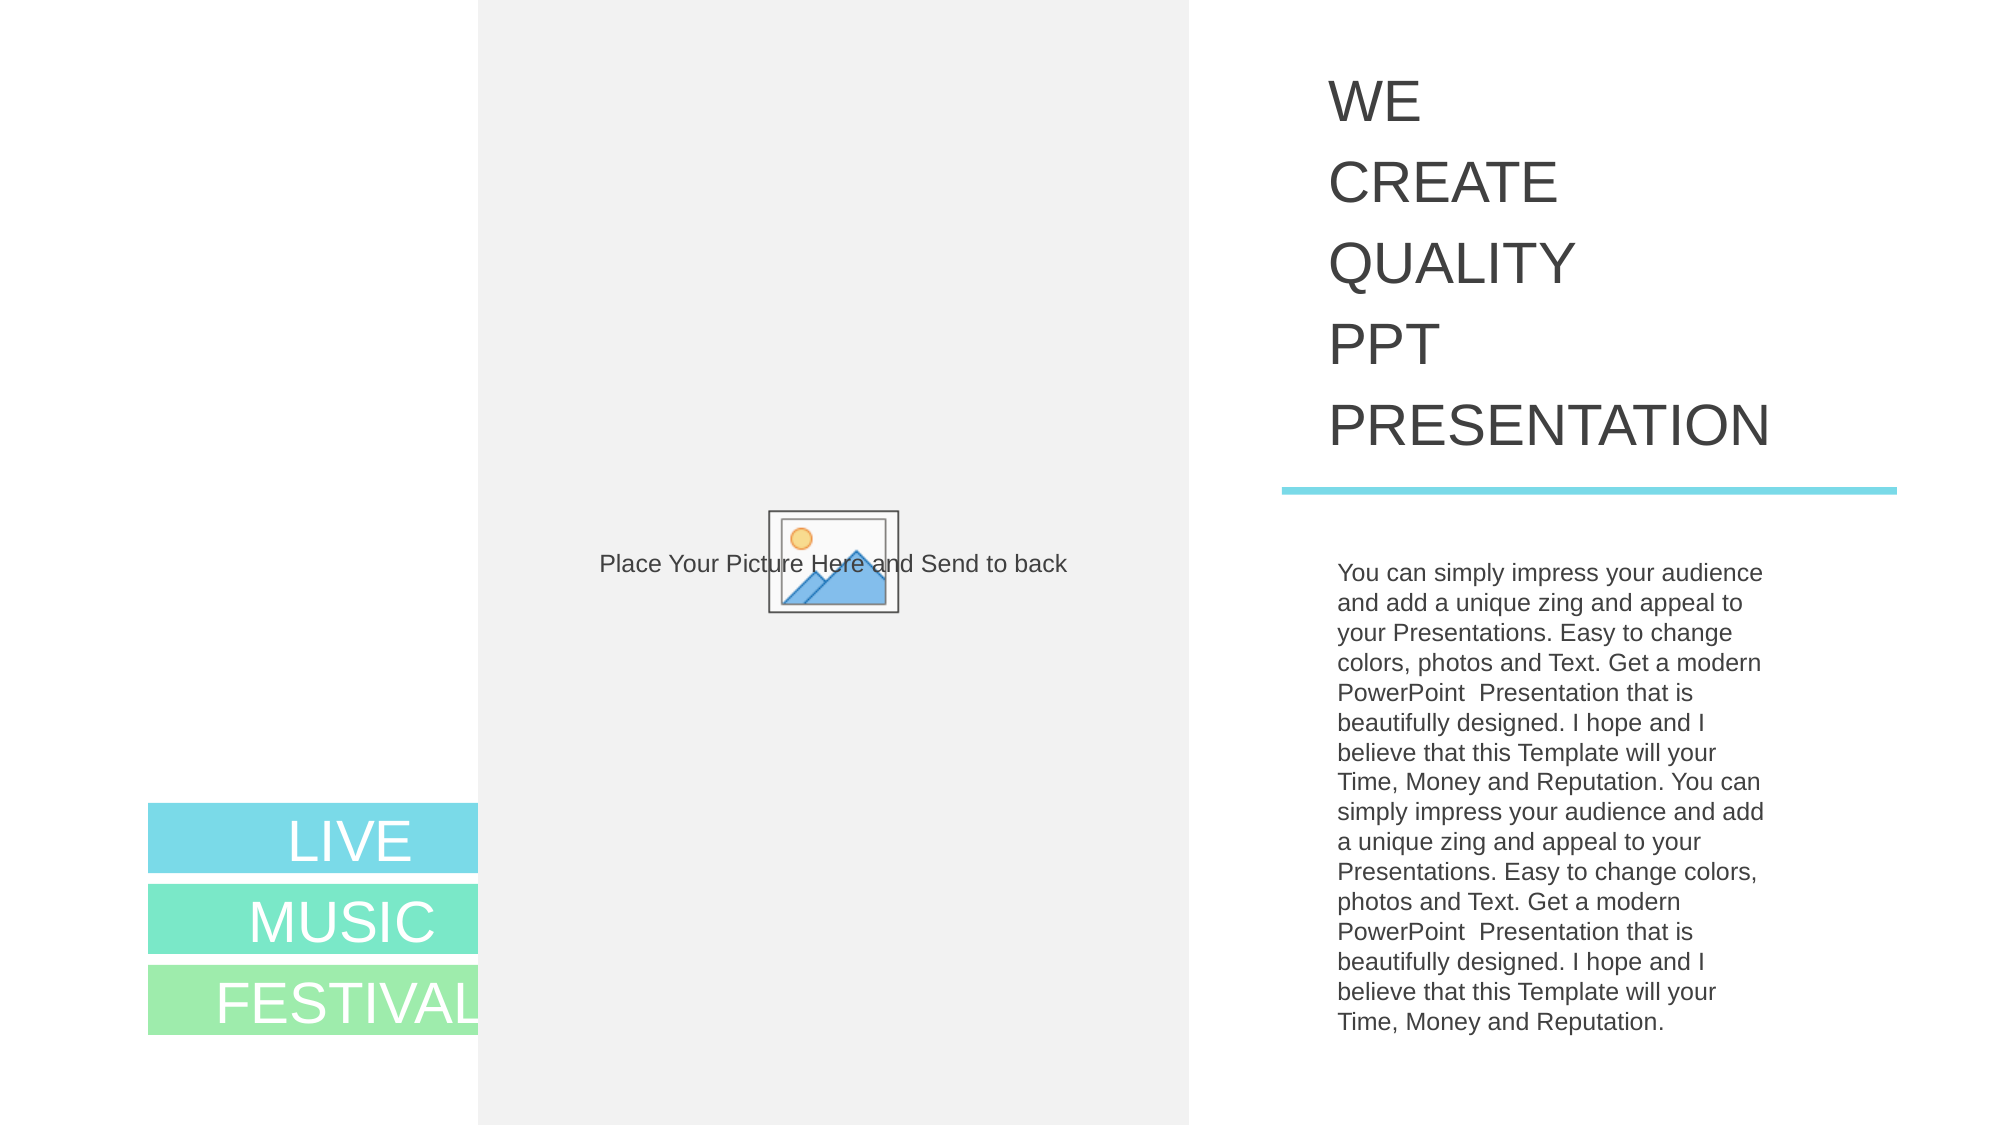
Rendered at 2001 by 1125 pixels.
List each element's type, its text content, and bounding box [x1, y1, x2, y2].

text_box PRESENTATION [1322, 386, 1897, 458]
text_box LIVE [148, 802, 478, 874]
text_box WE [1322, 63, 1897, 134]
text_box CREATE [1322, 144, 1897, 215]
text_box You can simply impress your audience and add a unique zing and appeal to your Presentations. Easy to change colors, photos and Text. Get a modern PowerPoint Presentation that is beautifully designed. I hope and I believe that this Template will your Time, Money and Reputation. You can simply impress your audience and add a unique zing and appeal to your Presentations. Easy to change colors, photos and Text. Get a modern PowerPoint Presentation that is beautifully designed. I hope and I believe that this Template will your Time, Money and Reputation. [1322, 548, 1785, 1043]
text_box MUSIC [148, 883, 478, 954]
picture [478, 0, 1190, 1125]
text_box PPT [1322, 306, 1897, 377]
text_box FESTIVAL [148, 964, 478, 1035]
text_box QUALITY [1322, 225, 1897, 296]
text_box [1281, 486, 1898, 496]
